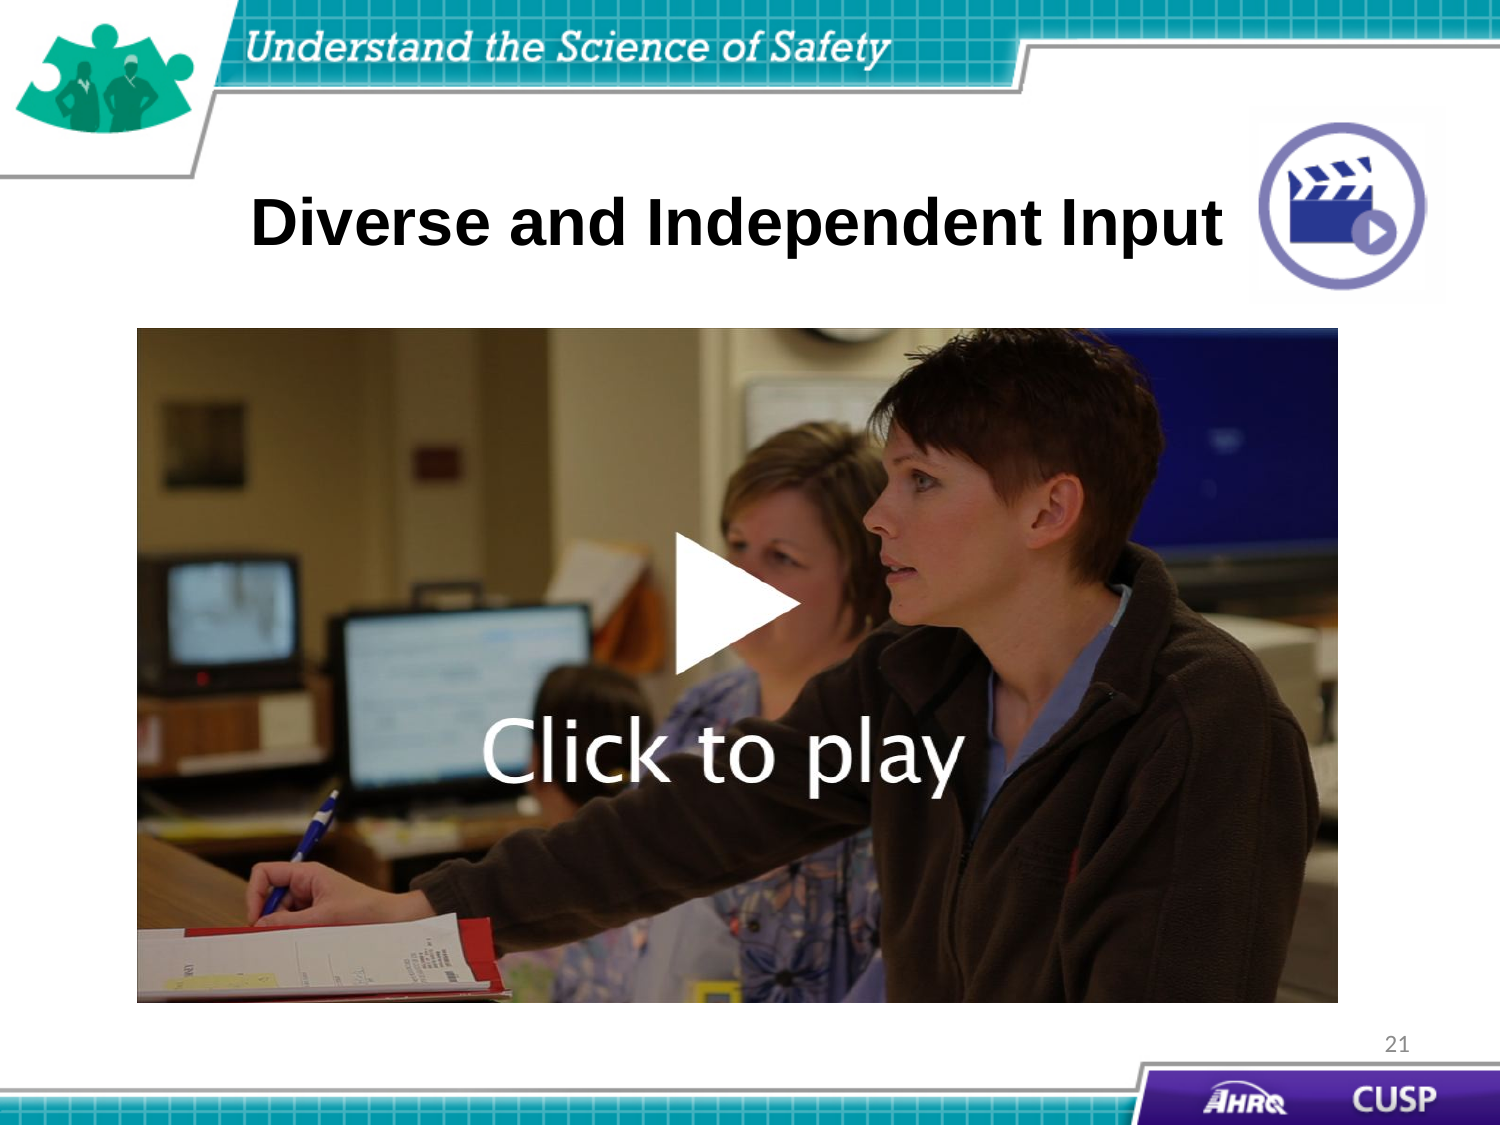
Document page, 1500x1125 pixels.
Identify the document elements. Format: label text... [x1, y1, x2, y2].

picture [0, 0, 1500, 1125]
title Diverse and Independent Input [212, 125, 1182, 313]
slide_number 21 [1074, 1012, 1425, 1073]
